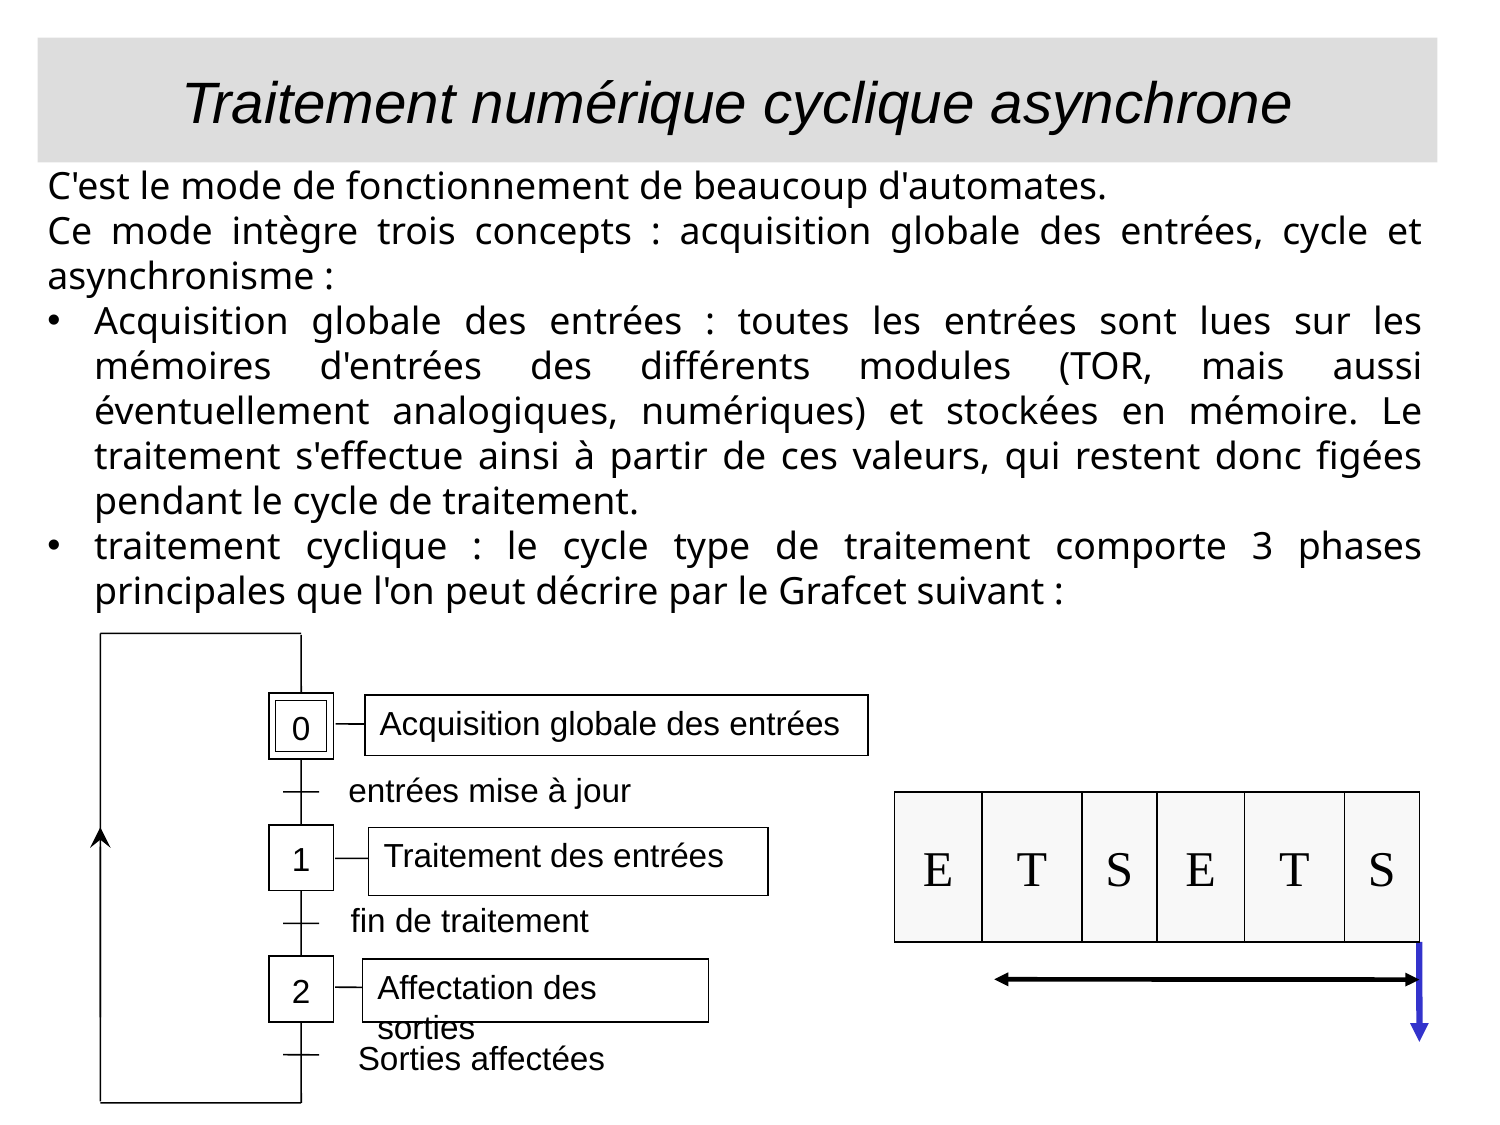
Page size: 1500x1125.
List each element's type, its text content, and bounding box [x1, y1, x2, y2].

text_box C'est le mode de fonctionnement de beaucoup d'automates. Ce mode intègre trois concepts : acquisition globale des entrées, cycle et asynchronisme : Acquisition globale des entrées : toutes les entrées sont lues sur les mémoires d'entrées des différents modules (TOR, mais aussi éventuellement analogiques, numériques) et stockées en mémoire. Le traitement s'effectue ainsi à partir de ces valeurs, qui restent donc figées pendant le cycle de traitement. traitement cyclique : le cycle type de traitement comporte 3 phases principales que l'on peut décrire par le Grafcet suivant : [32, 154, 1439, 620]
title Traitement numérique cyclique asynchrone [37, 37, 1438, 154]
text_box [894, 791, 1420, 1043]
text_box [100, 633, 869, 1104]
